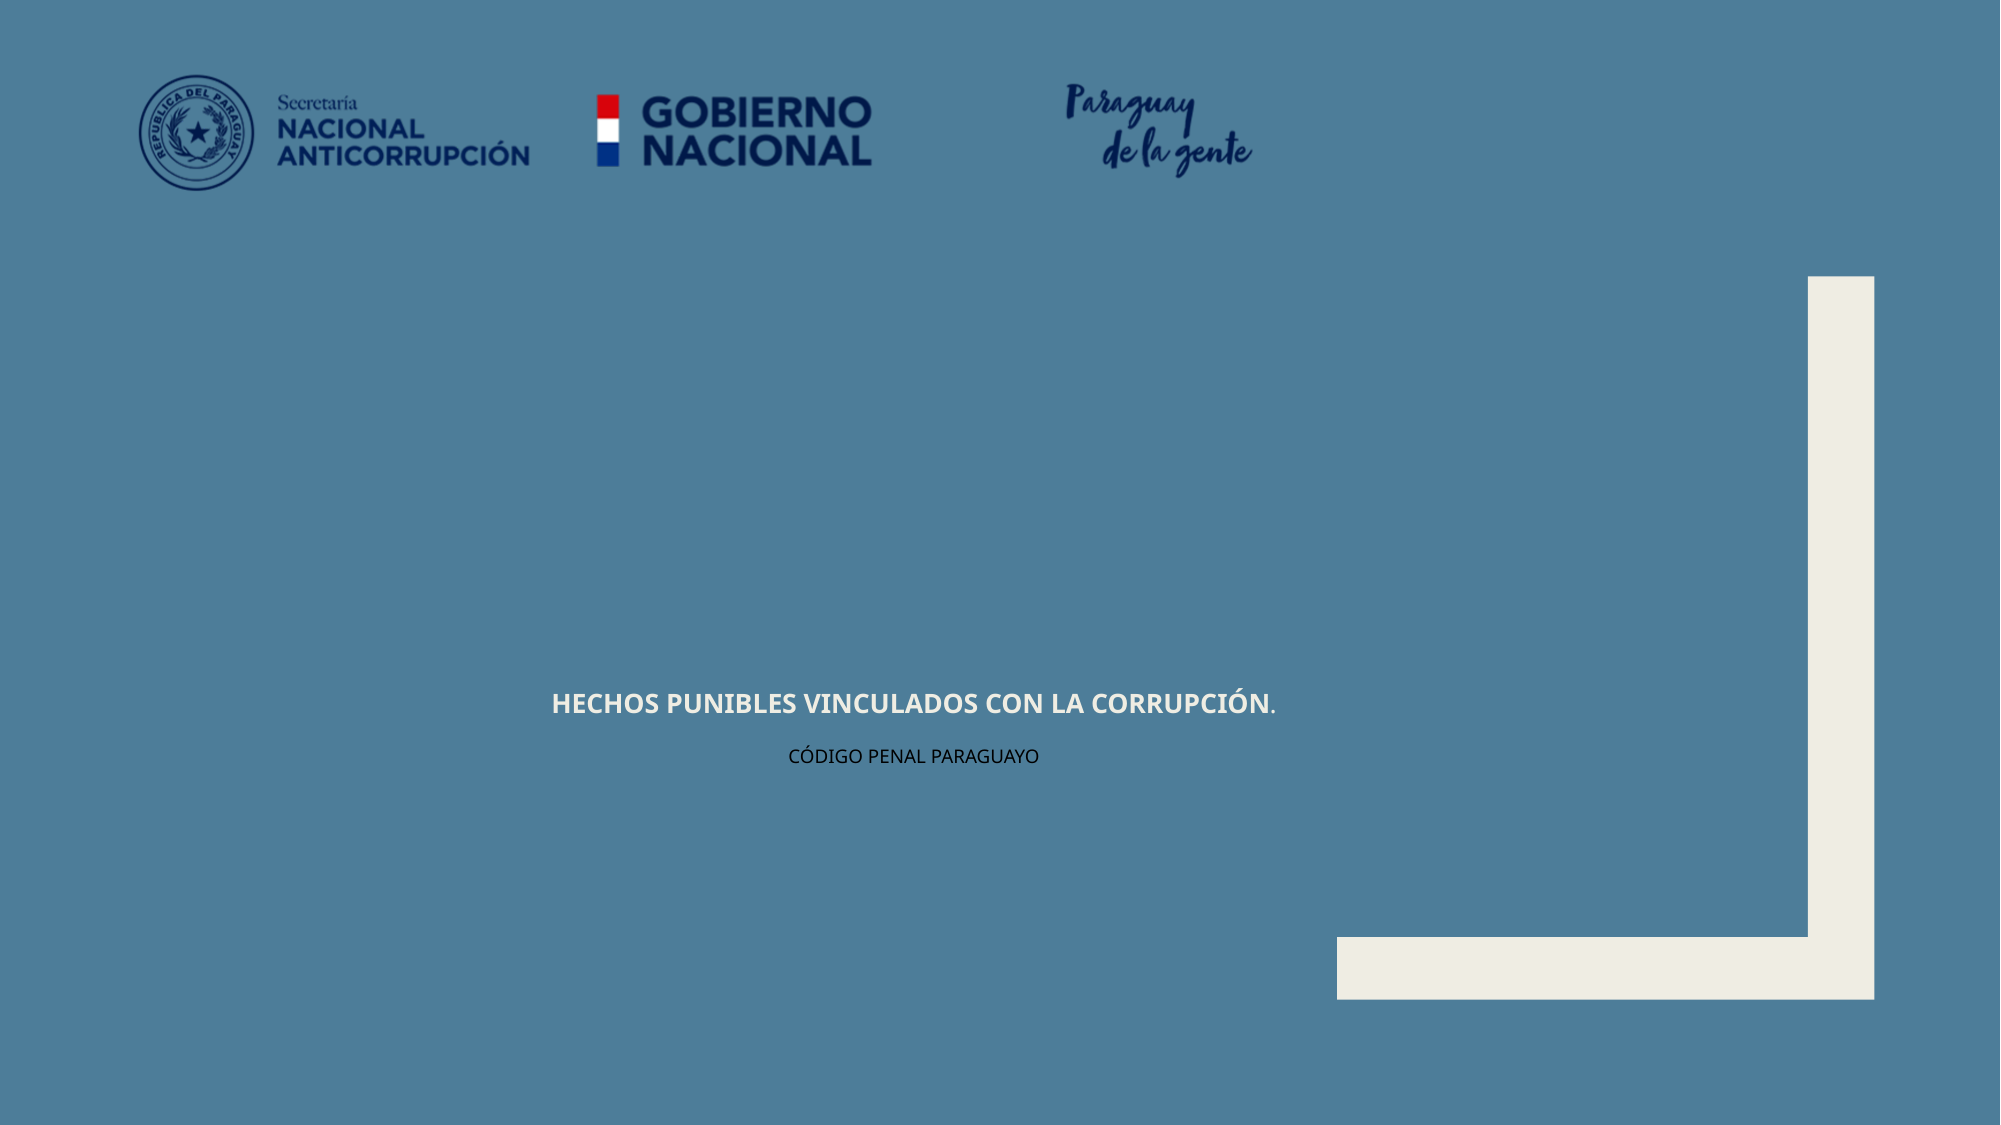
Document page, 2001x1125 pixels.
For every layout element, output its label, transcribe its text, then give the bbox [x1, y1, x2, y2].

picture [125, 48, 1279, 214]
title Hechos punibles VINCULADOS CON LA corrupción. Código PENAL PARAGUAYO [125, 213, 1703, 807]
